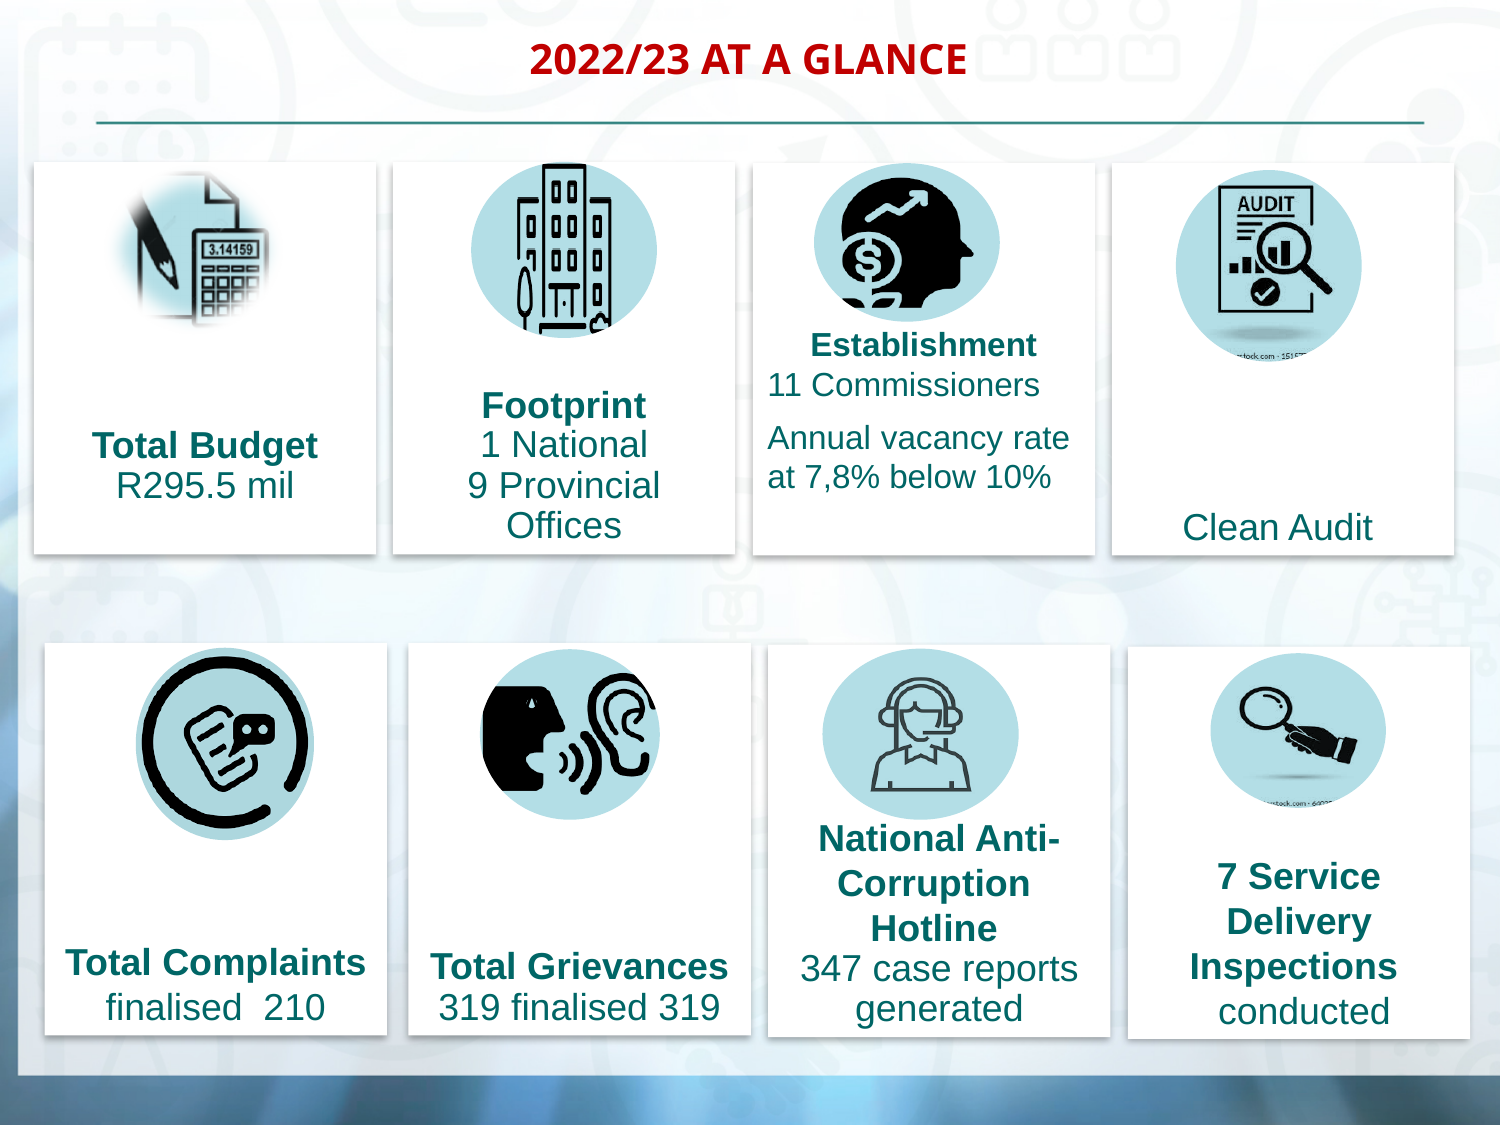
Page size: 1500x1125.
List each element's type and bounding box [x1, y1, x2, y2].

text_box [392, 161, 736, 555]
text_box [1127, 646, 1471, 1040]
text_box [44, 642, 388, 1036]
text_box [33, 161, 377, 555]
text_box [752, 162, 1096, 556]
text_box [767, 644, 1111, 1038]
picture [0, 0, 1500, 1125]
text_box [1111, 162, 1455, 556]
